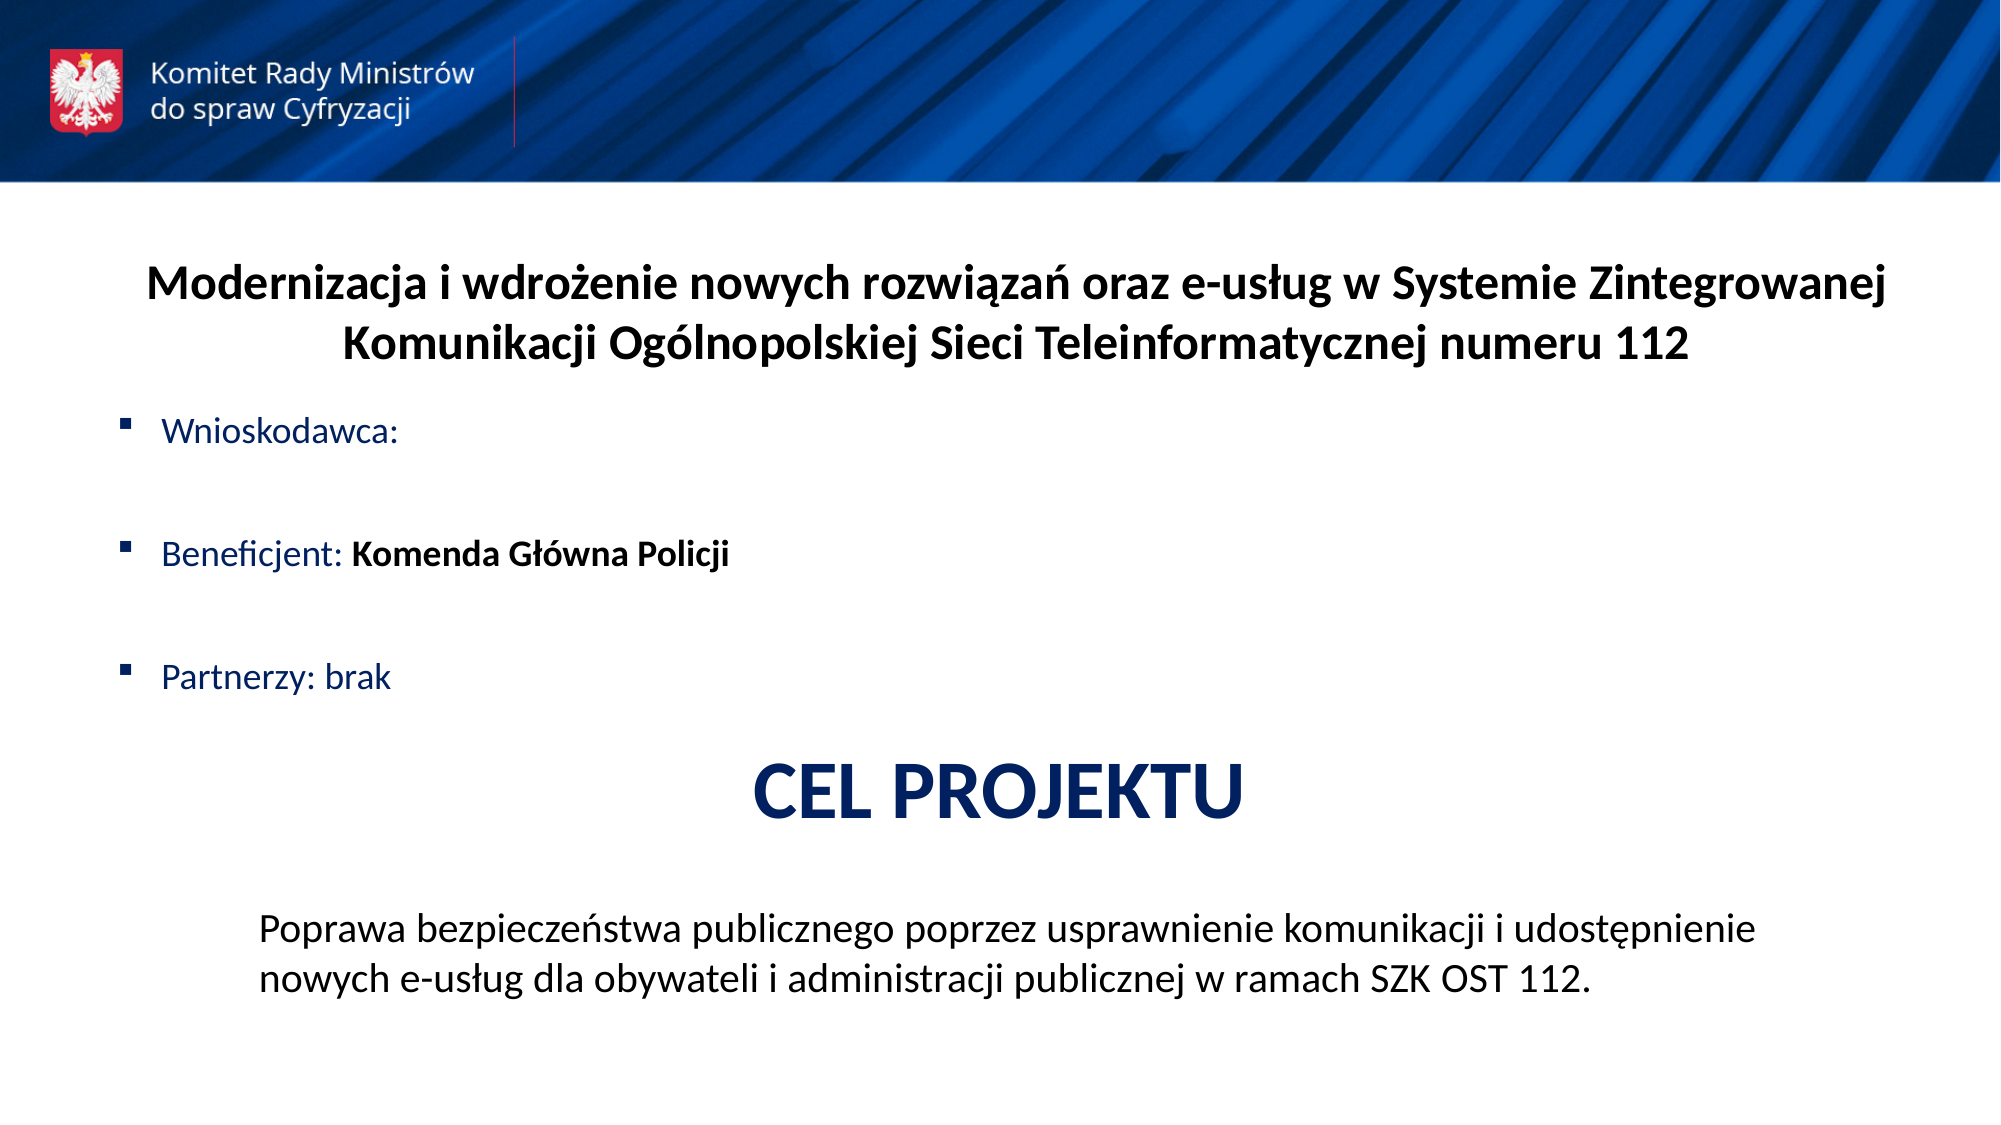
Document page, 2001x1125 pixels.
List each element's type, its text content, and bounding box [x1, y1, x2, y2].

picture [0, 0, 2001, 1125]
text_box CEL PROJEKTU [0, 727, 2000, 851]
text_box Wnioskodawca: Beneficjent: Komenda Główna Policji Partnerzy: brak [102, 398, 1485, 705]
text_box Poprawa bezpieczeństwa publicznego poprzez usprawnienie komunikacji i udostępnienie nowych e-usług dla obywateli i administracji publicznej w ramach SZK OST 112. [244, 893, 1780, 1054]
text_box Modernizacja i wdrożenie nowych rozwiązań oraz e-usług w Systemie Zintegrowanej Komunikacji Ogólnopolskiej Sieci Teleinformatycznej numeru 112 [101, 241, 1934, 377]
